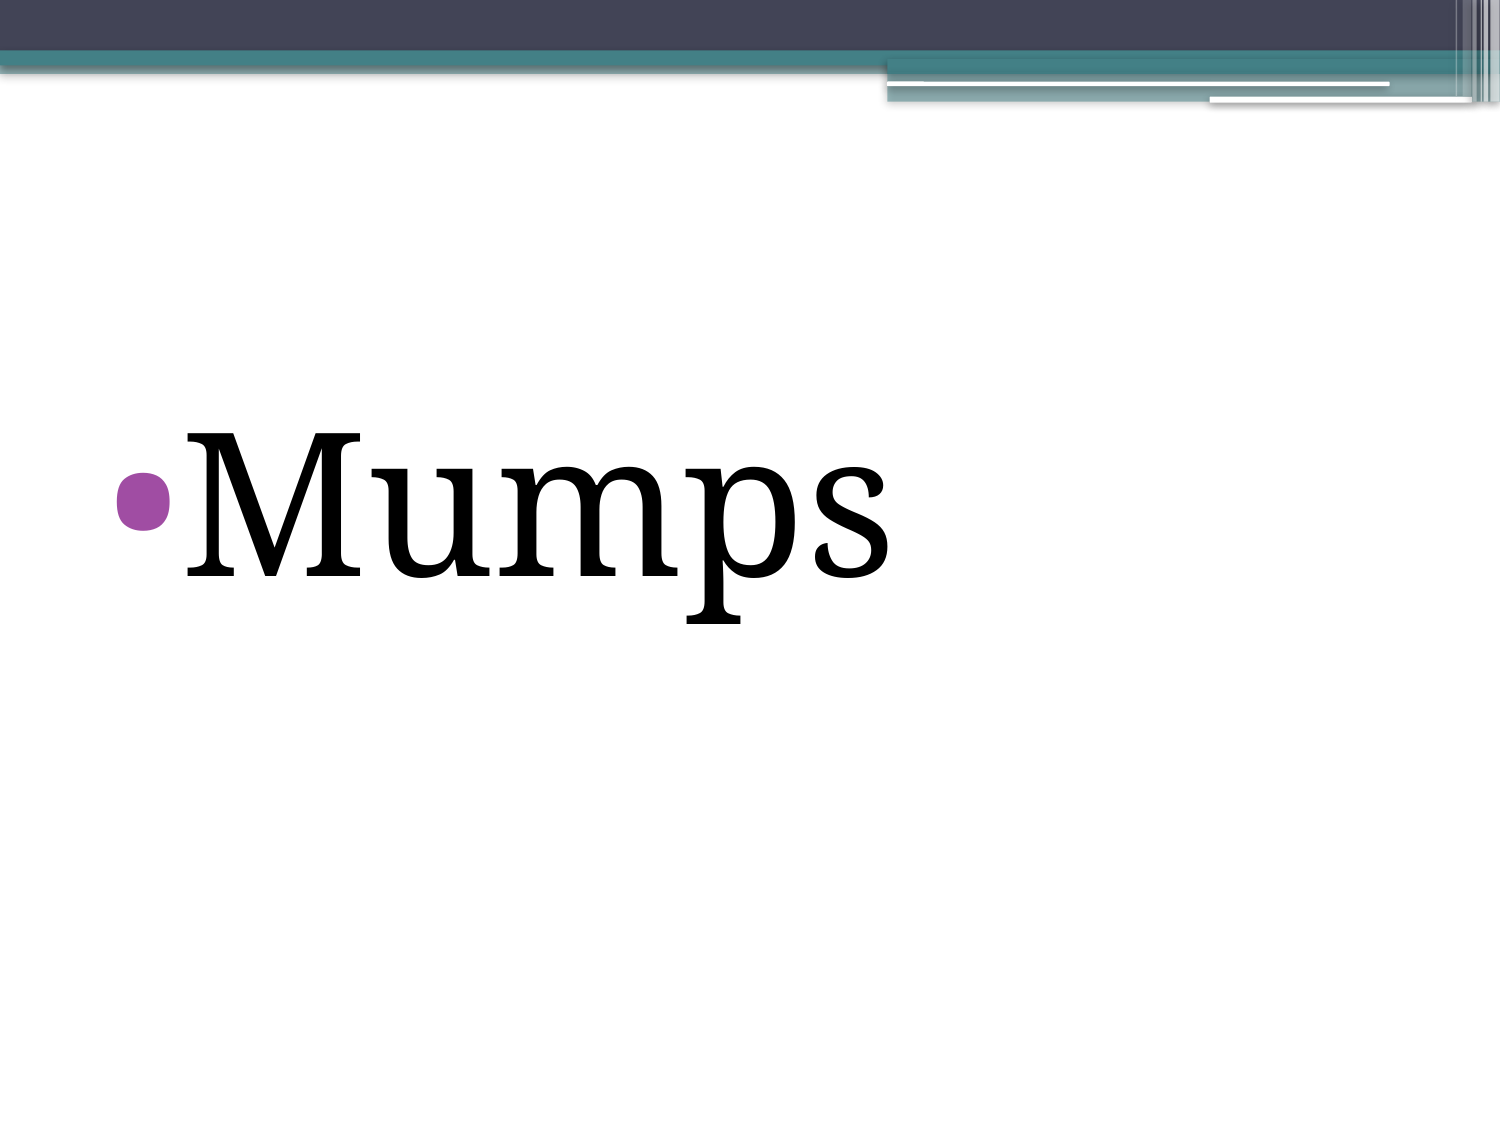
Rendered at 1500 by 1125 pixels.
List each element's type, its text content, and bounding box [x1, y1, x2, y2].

list Mumps [75, 368, 1425, 1079]
